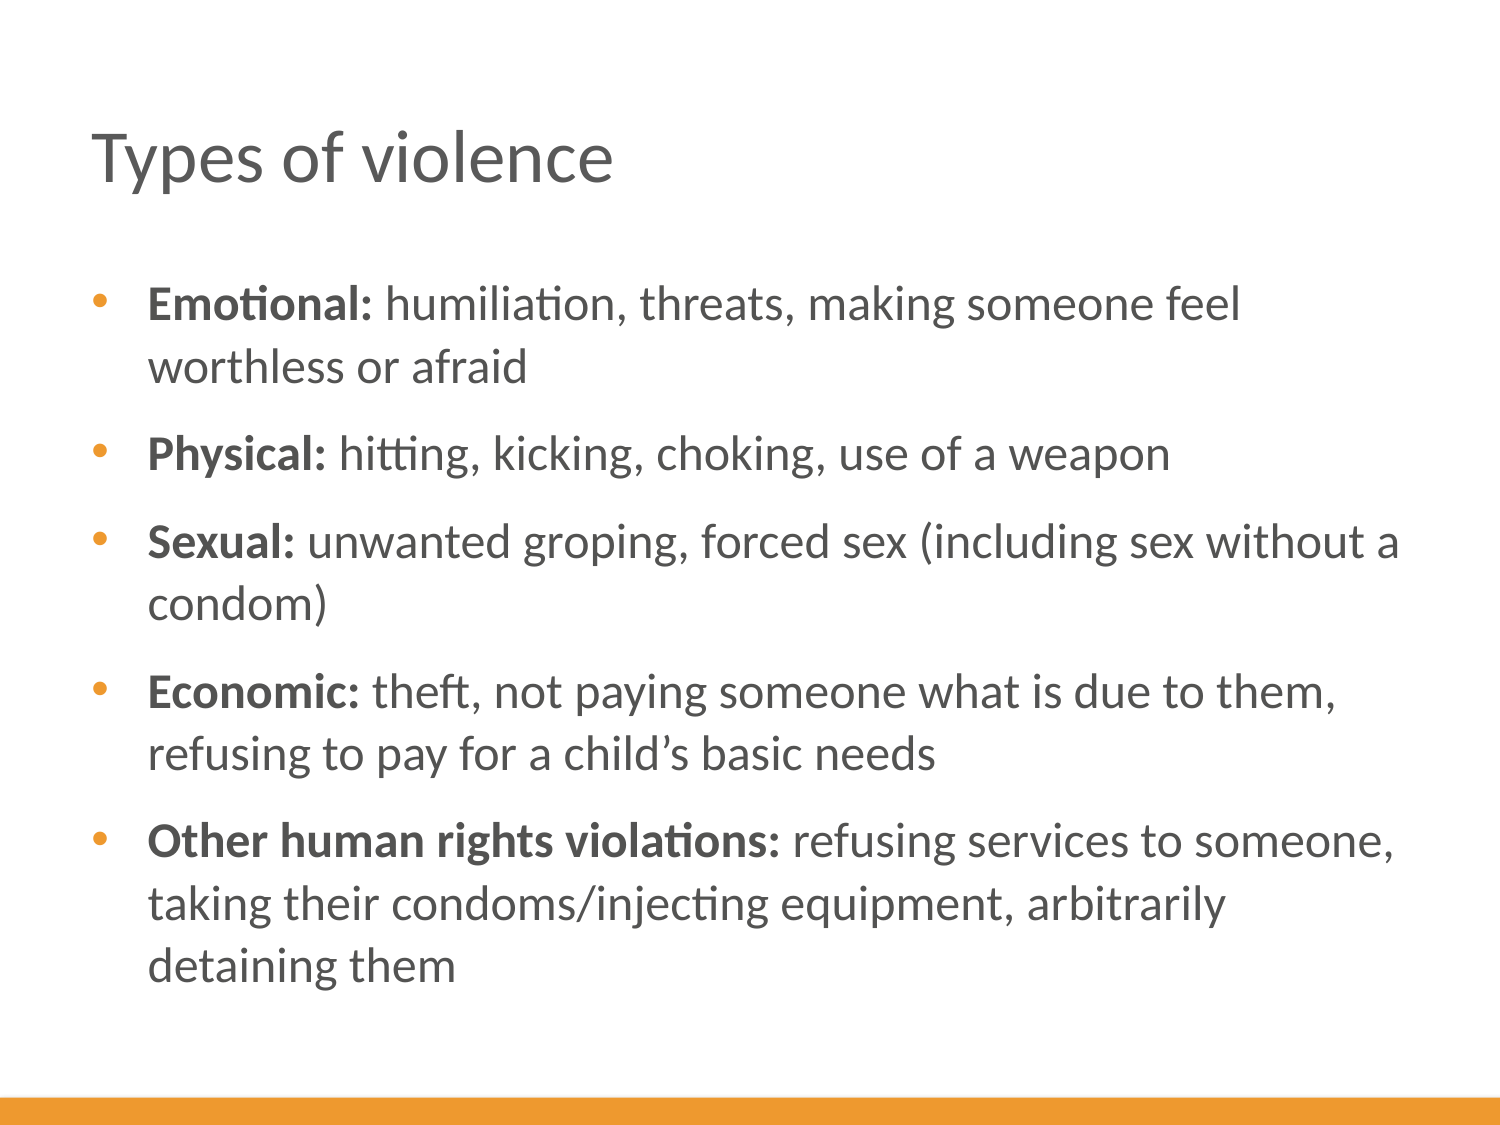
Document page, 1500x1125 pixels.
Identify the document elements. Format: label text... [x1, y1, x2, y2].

list Emotional: humiliation, threats, making someone feel worthless or afraid Physical: hitting, kicking, choking, use of a weapon Sexual: unwanted groping, forced sex (including sex without a condom) Economic: theft, not paying someone what is due to them, refusing to pay for a child’s basic needs Other human rights violations: refusing services to someone, taking their condoms/injecting equipment, arbitrarily detaining them [76, 260, 1425, 946]
title Types of violence [76, 73, 1425, 233]
